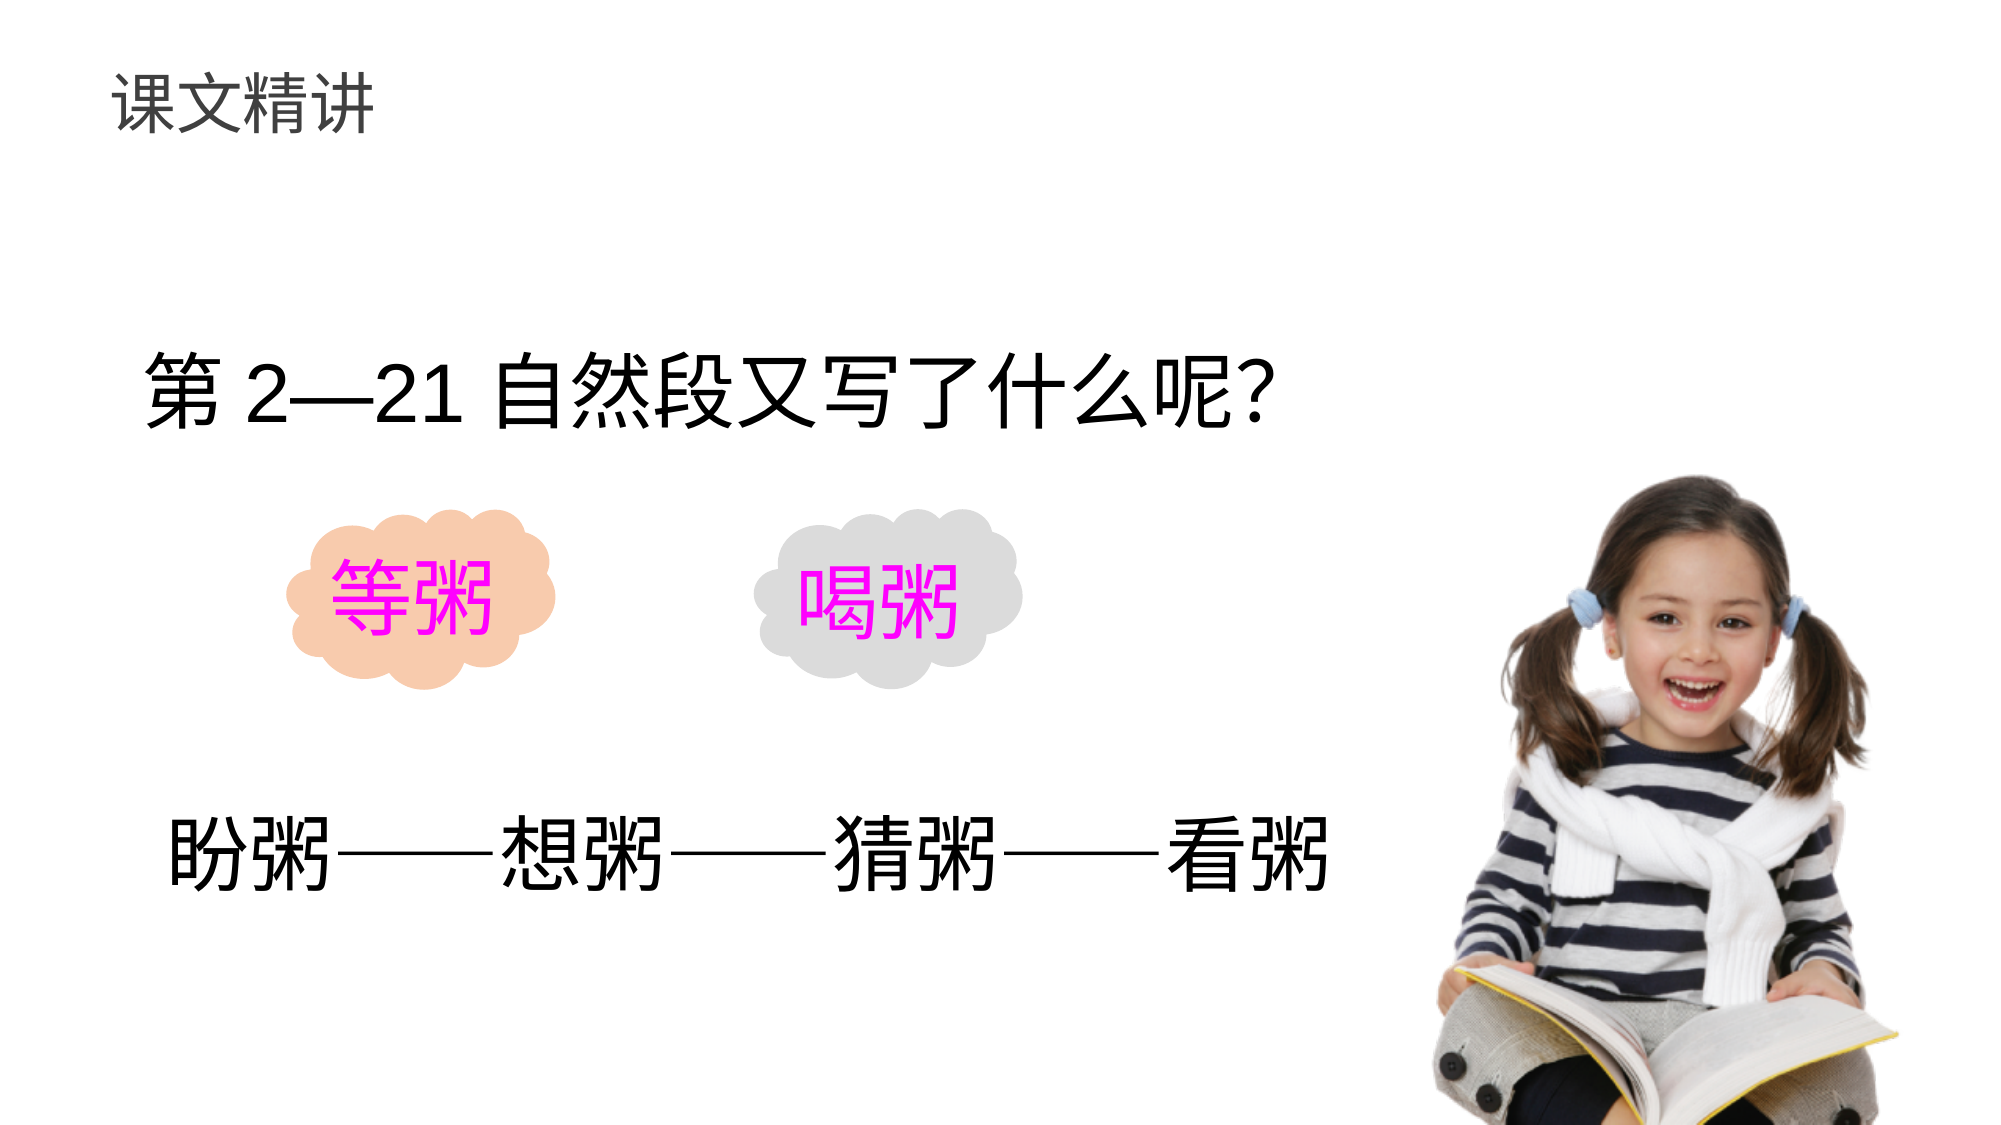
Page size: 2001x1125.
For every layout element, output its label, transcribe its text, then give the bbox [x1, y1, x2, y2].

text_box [286, 509, 556, 690]
picture [1412, 467, 1910, 1125]
text_box 盼粥——想粥——猜粥——看粥 [94, 794, 1404, 910]
text_box 课文精讲 [94, 54, 772, 150]
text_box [753, 508, 1023, 689]
text_box 第2—21自然段又写了什么呢？ [126, 331, 1376, 447]
